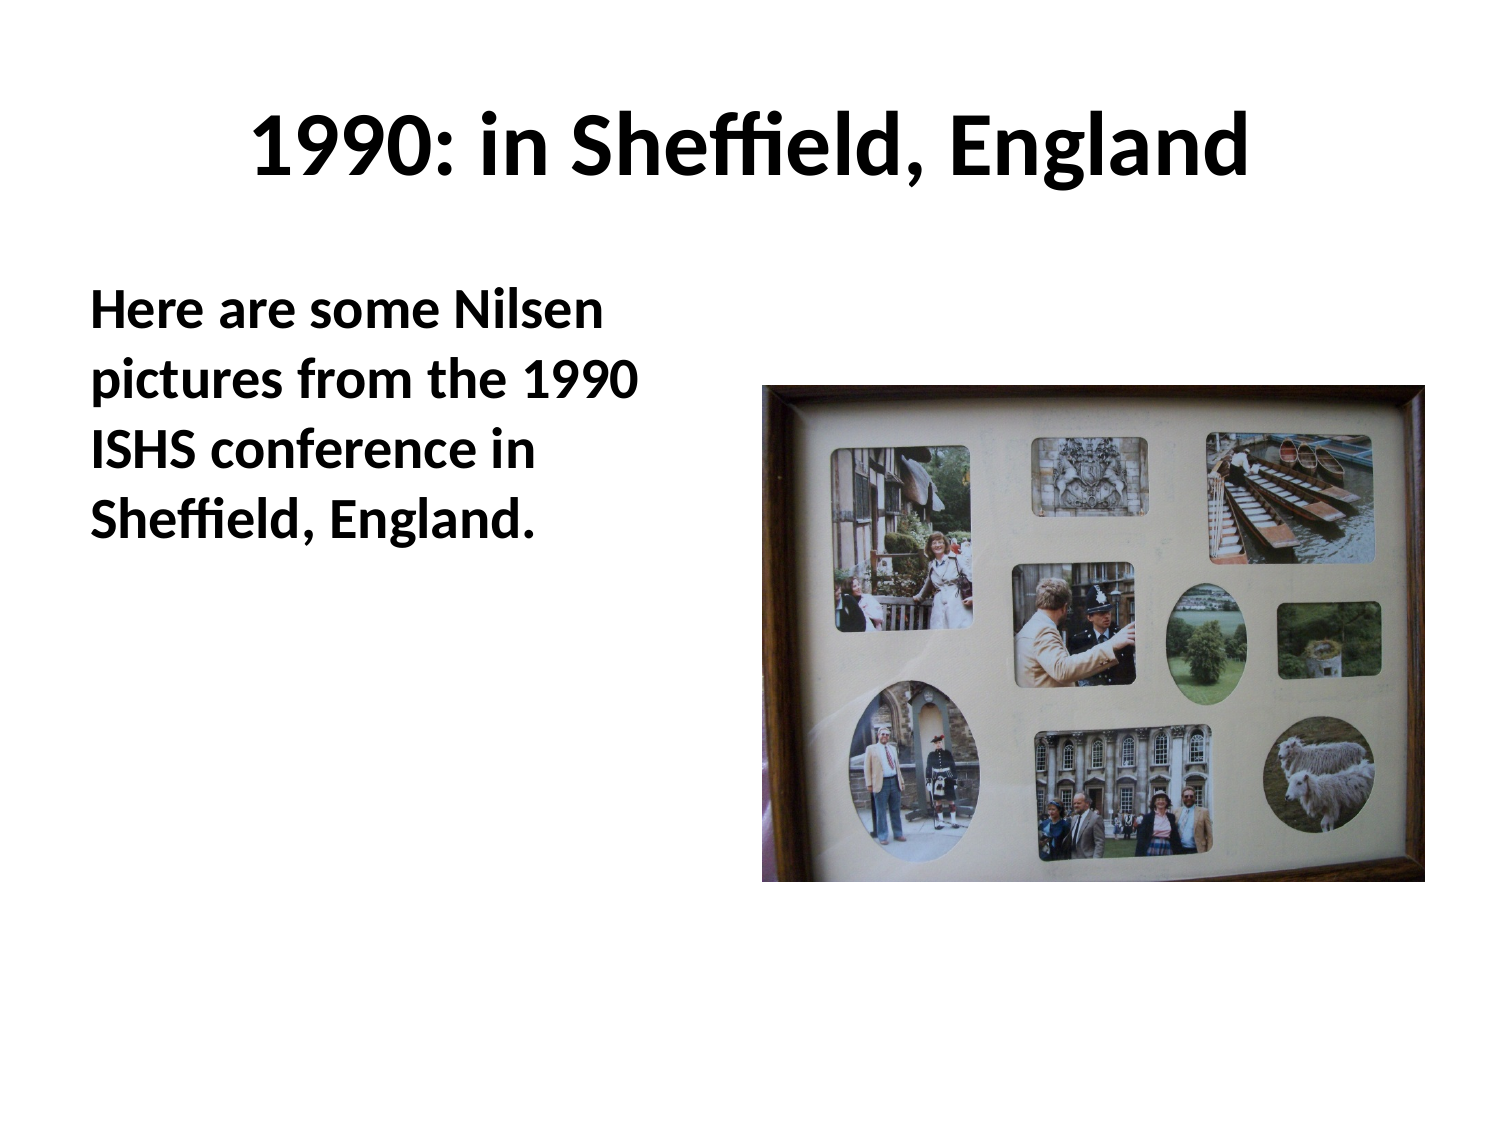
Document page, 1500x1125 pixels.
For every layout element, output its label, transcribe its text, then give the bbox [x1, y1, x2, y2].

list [762, 385, 1426, 883]
list Here are some Nilsen pictures from the 1990 ISHS conference in Sheffield, England. [75, 262, 738, 1005]
title 1990: in Sheffield, England [75, 45, 1425, 233]
